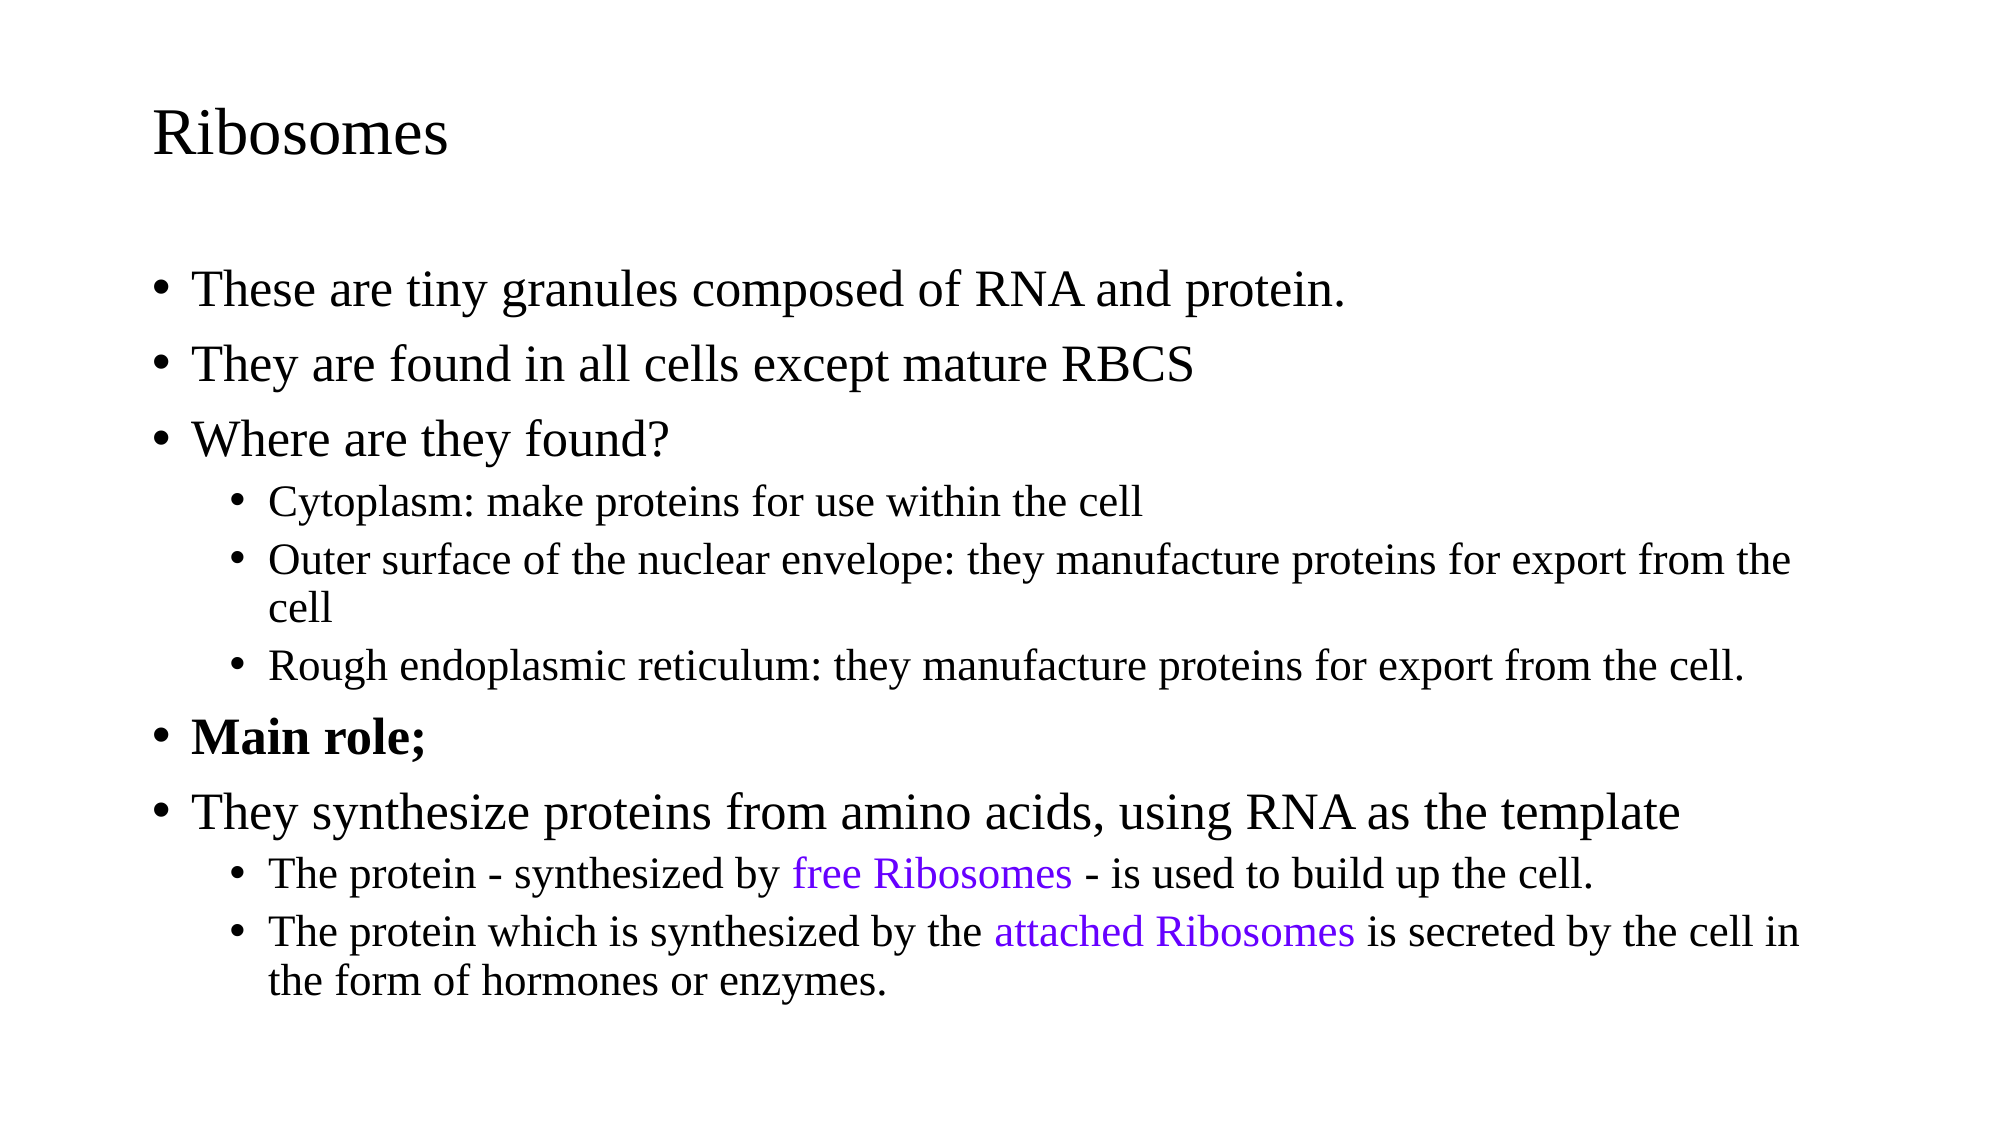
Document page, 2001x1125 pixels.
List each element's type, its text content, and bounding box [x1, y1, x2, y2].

list These are tiny granules composed of RNA and protein. They are found in all cells except mature RBCS Where are they found? Cytoplasm: make proteins for use within the cell Outer surface of the nuclear envelope: they manufacture proteins for export from the cell Rough endoplasmic reticulum: they manufacture proteins for export from the cell. Main role; They synthesize proteins from amino acids, using RNA as the template The protein - synthesized by free Ribosomes - is used to build up the cell. The protein which is synthesized by the attached Ribosomes is secreted by the cell in the form of hormones or enzymes. [137, 253, 1863, 1014]
title Ribosomes [137, 59, 1863, 206]
